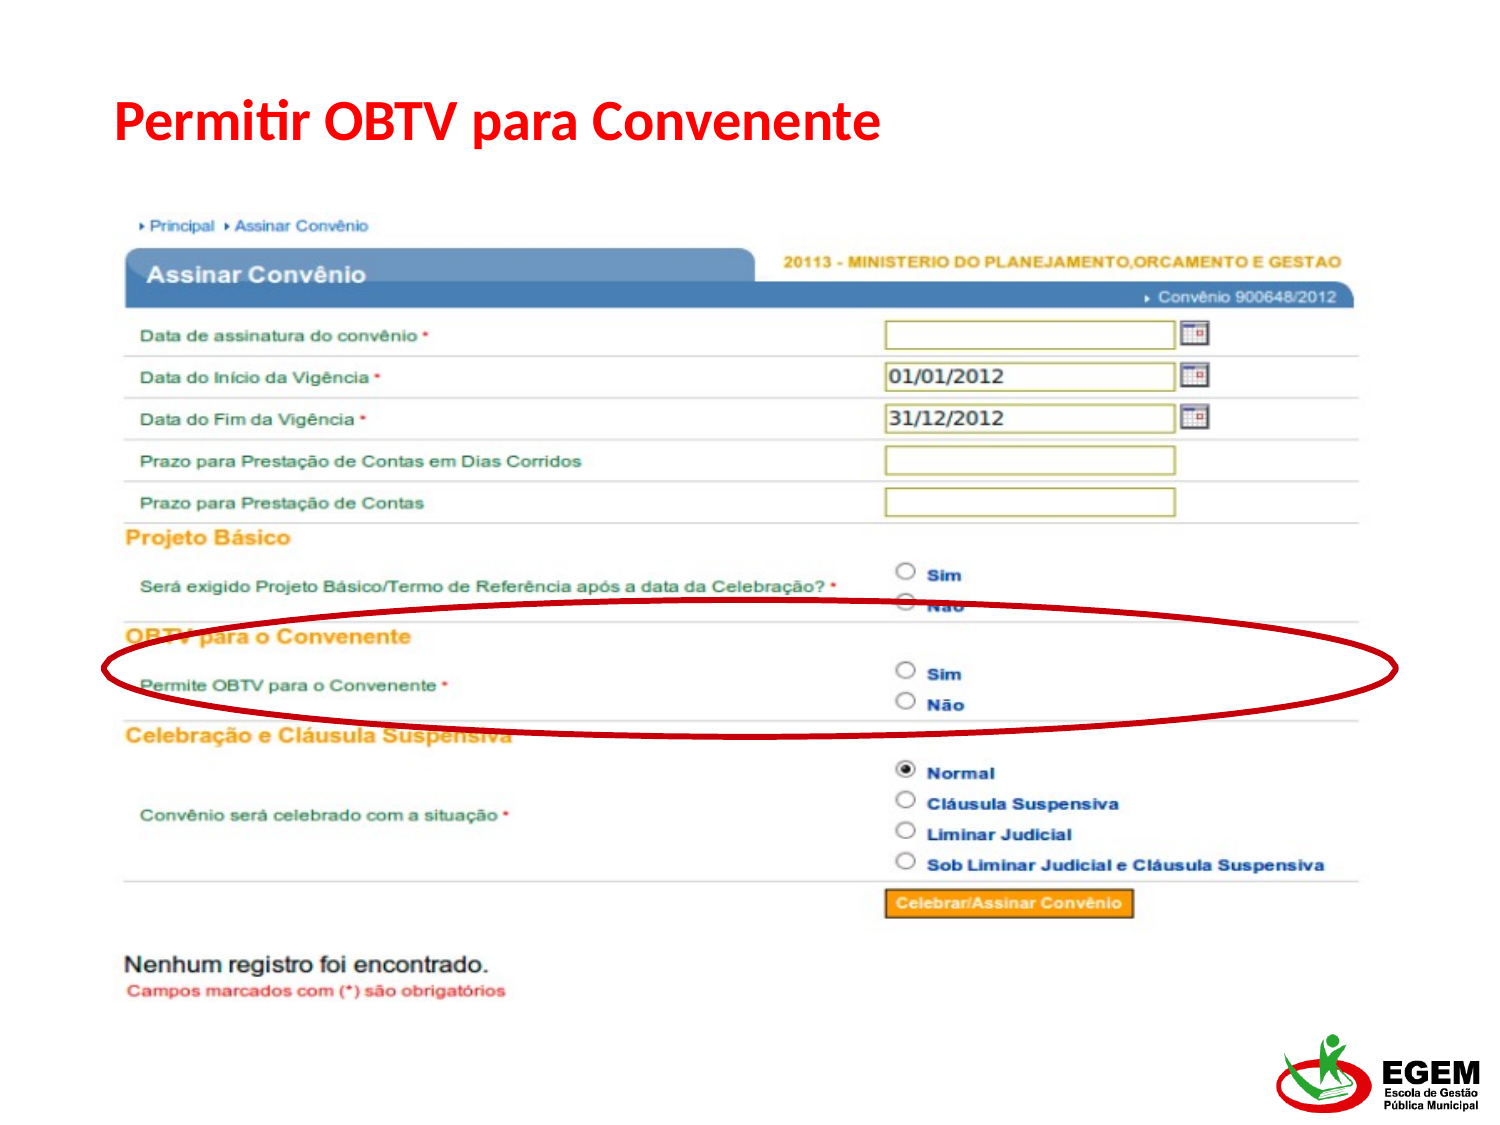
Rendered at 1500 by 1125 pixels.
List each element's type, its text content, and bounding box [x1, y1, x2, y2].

text_box Permitir OBTV para Convenente [99, 75, 1450, 160]
picture [1274, 1024, 1483, 1125]
text_box [75, 75, 1450, 161]
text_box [103, 212, 1396, 1003]
